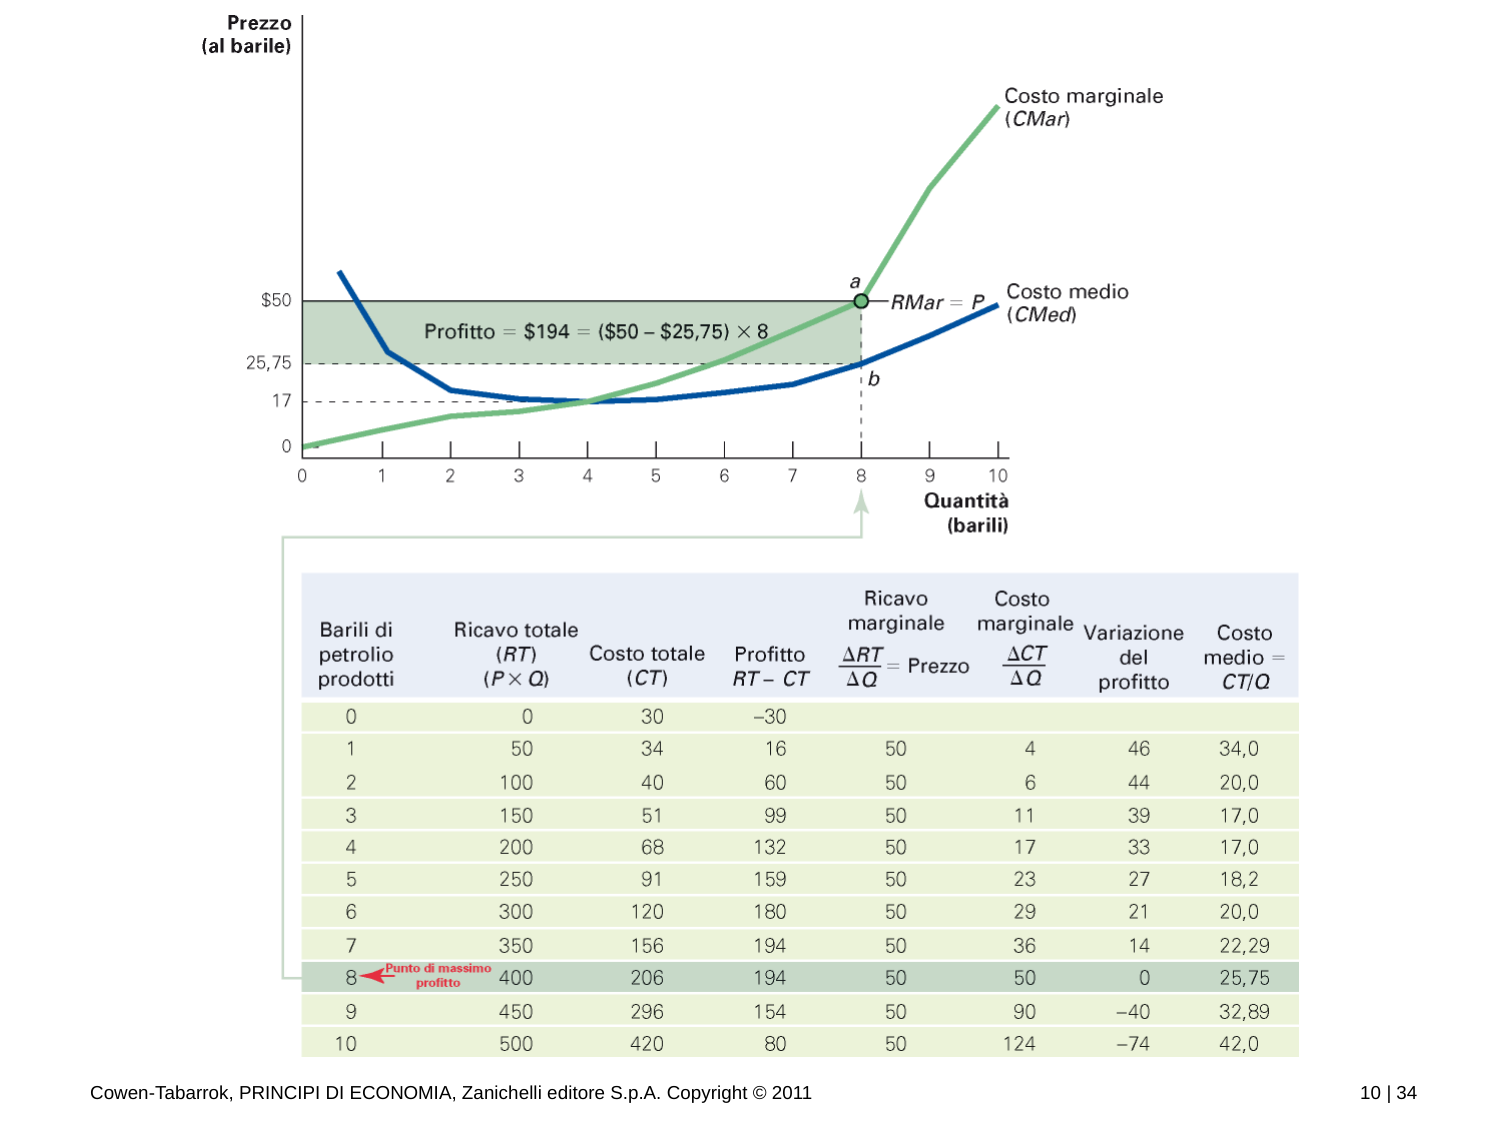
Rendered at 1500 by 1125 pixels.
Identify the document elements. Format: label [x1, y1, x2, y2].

picture [201, 12, 1299, 1060]
